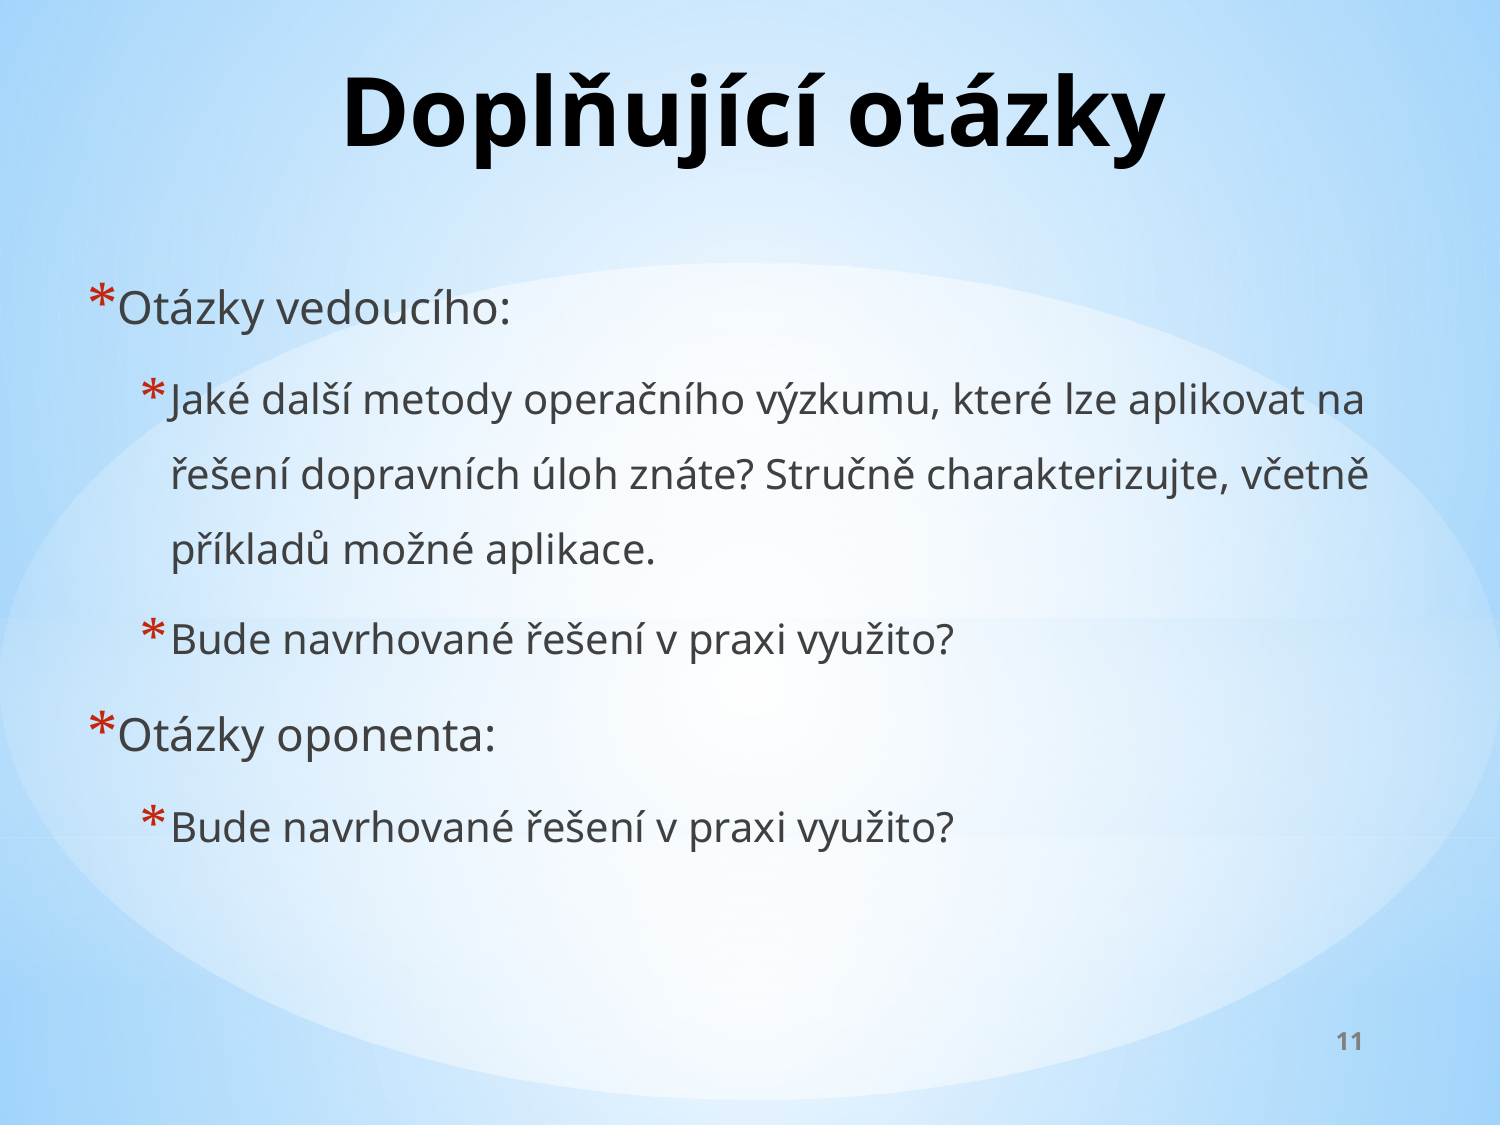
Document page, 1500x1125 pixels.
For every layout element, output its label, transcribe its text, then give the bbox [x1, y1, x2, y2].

list Otázky vedoucího: Jaké další metody operačního výzkumu, které lze aplikovat na řešení dopravních úloh znáte? Stručně charakterizujte, včetně příkladů možné aplikace. Bude navrhované řešení v praxi využito? Otázky oponenta: Bude navrhované řešení v praxi využito? [64, 243, 1447, 1094]
slide_number 11 [1200, 1012, 1500, 1073]
title Doplňující otázky [218, 42, 1287, 209]
